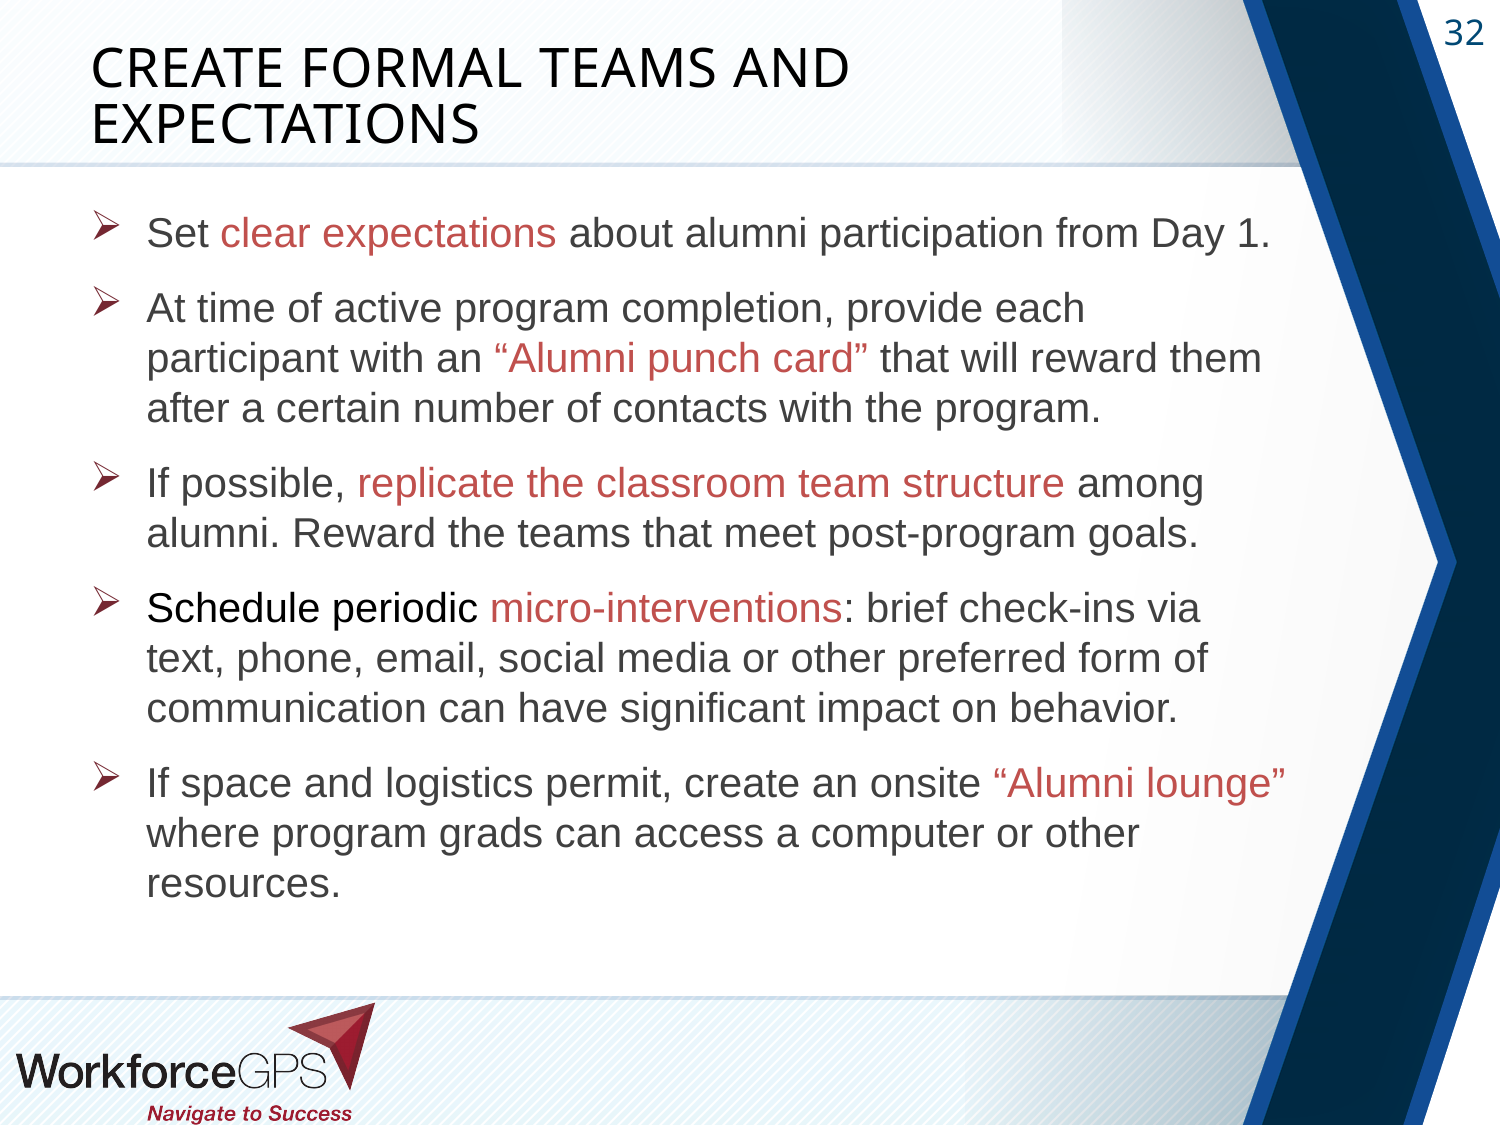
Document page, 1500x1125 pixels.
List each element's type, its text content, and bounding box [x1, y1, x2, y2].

picture [12, 1001, 379, 1125]
picture [1230, 0, 1500, 1125]
list Set clear expectations about alumni participation from Day 1. At time of active program completion, provide each participant with an “Alumni punch card” that will reward them after a certain number of contacts with the program. If possible, replicate the classroom team structure among alumni. Reward the teams that meet post-program goals. Schedule periodic micro-interventions: brief check-ins via text, phone, email, social media or other preferred form of communication can have significant impact on behavior. If space and logistics permit, create an onsite “Alumni lounge” where program grads can access a computer or other resources. [75, 198, 1302, 962]
title Create Formal Teams and Expectations [75, 35, 1209, 163]
